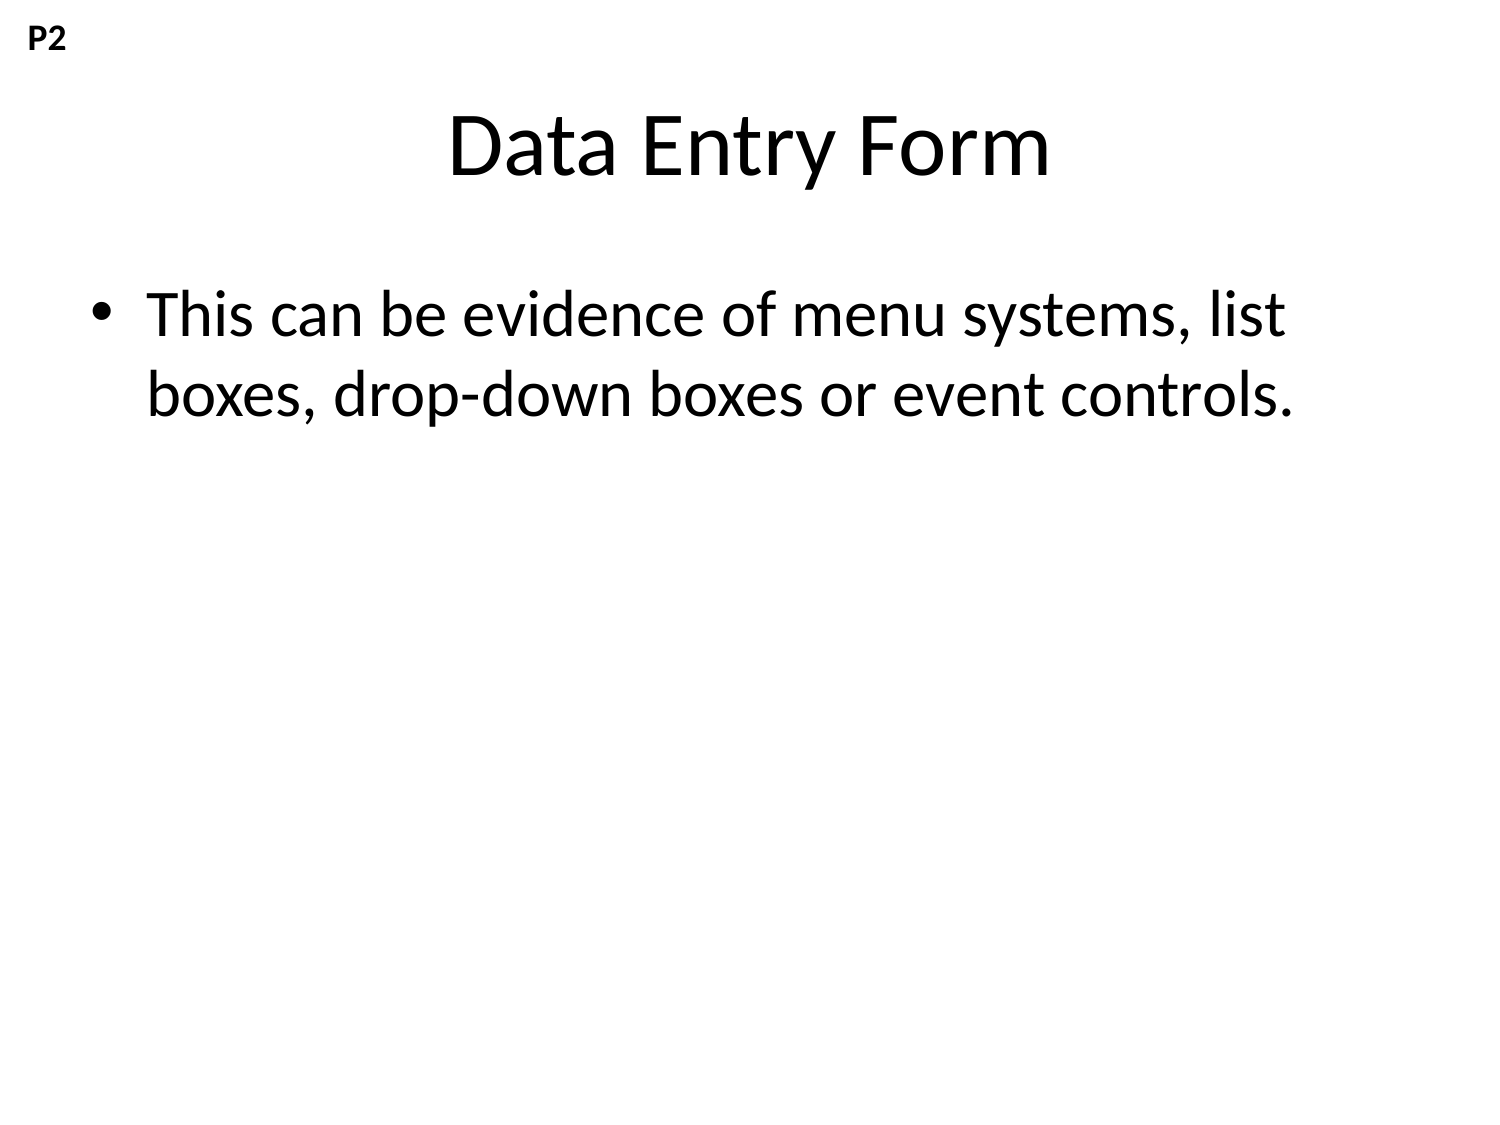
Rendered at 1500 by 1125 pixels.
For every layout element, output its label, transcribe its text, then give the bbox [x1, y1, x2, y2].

text_box P2 [5, 5, 89, 66]
title Data Entry Form [75, 45, 1425, 233]
list This can be evidence of menu systems, list boxes, drop-down boxes or event controls. [75, 262, 1425, 1005]
